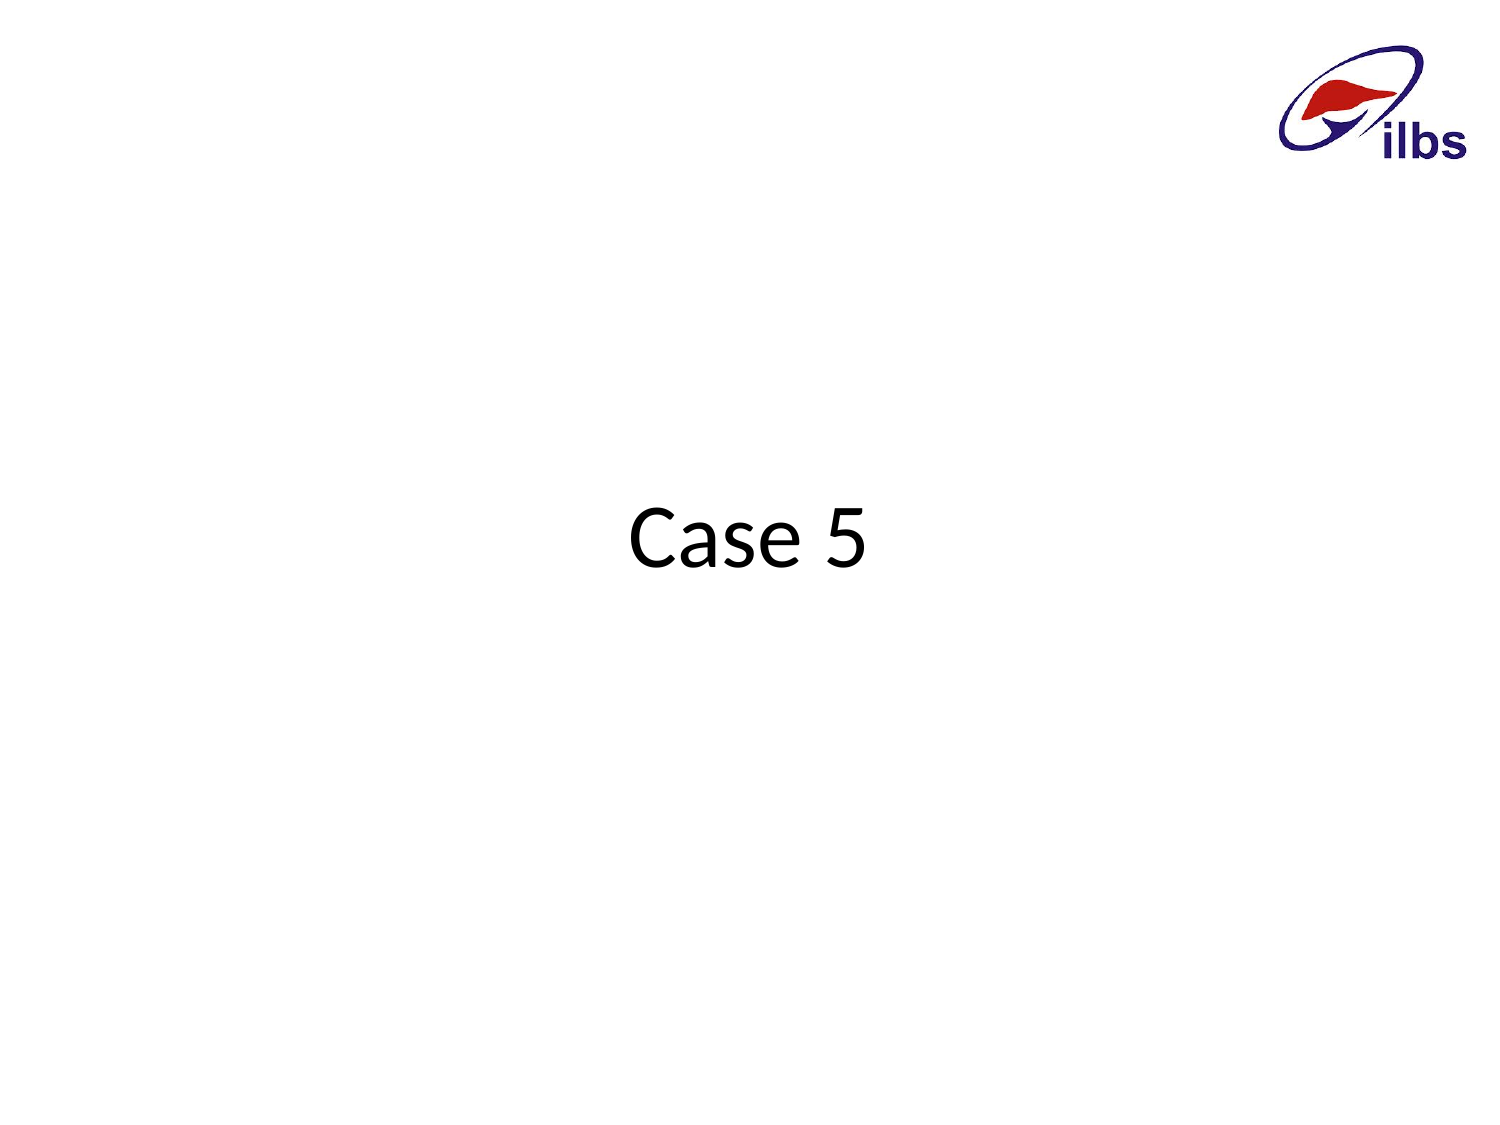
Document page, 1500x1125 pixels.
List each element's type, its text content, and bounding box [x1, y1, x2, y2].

title Case 5 [75, 437, 1425, 625]
picture [1274, 32, 1472, 163]
